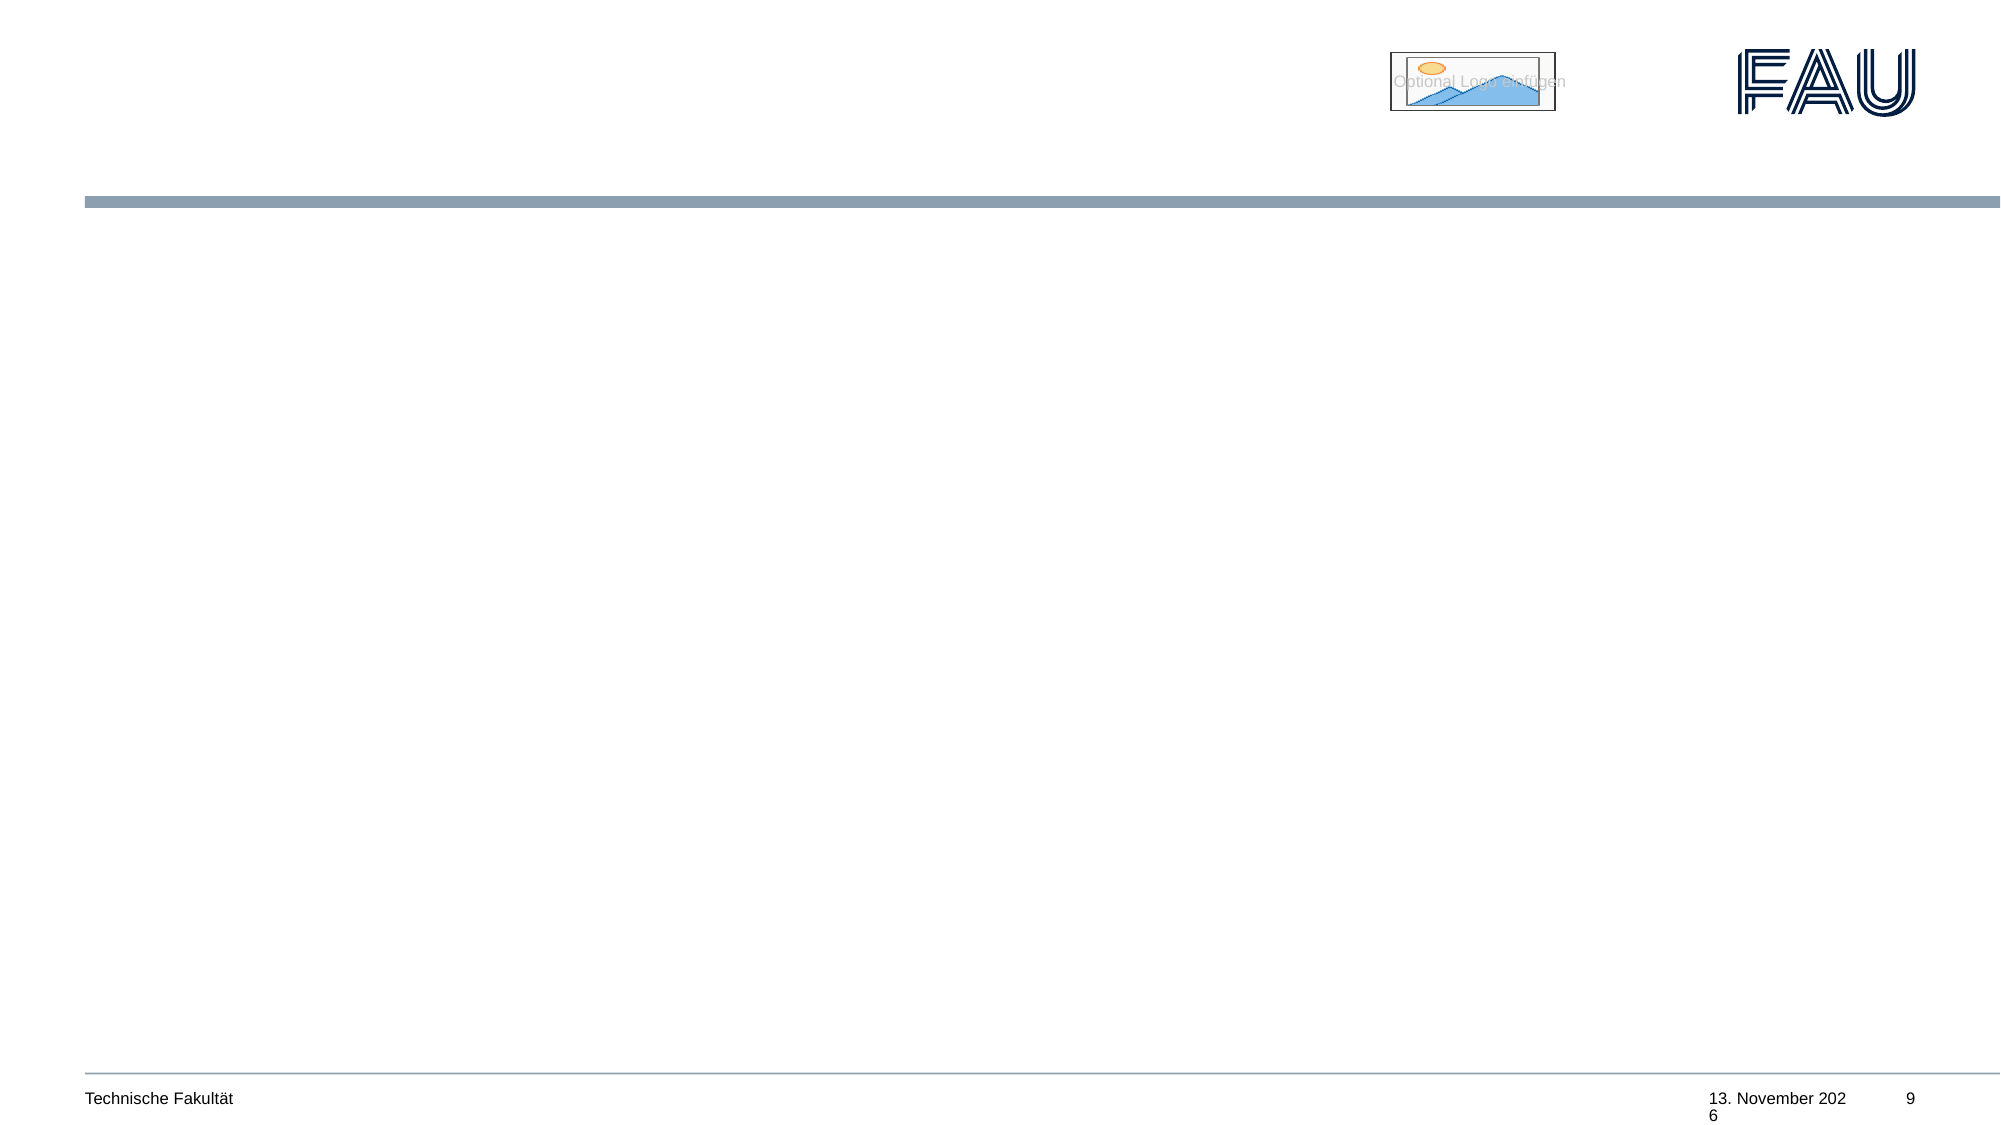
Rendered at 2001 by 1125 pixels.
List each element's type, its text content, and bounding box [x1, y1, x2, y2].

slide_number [1708, 1088, 1849, 1109]
slide_number 9 [1883, 1088, 1916, 1109]
picture [1383, 49, 1562, 113]
footer Technische Fakultät [85, 1088, 983, 1109]
